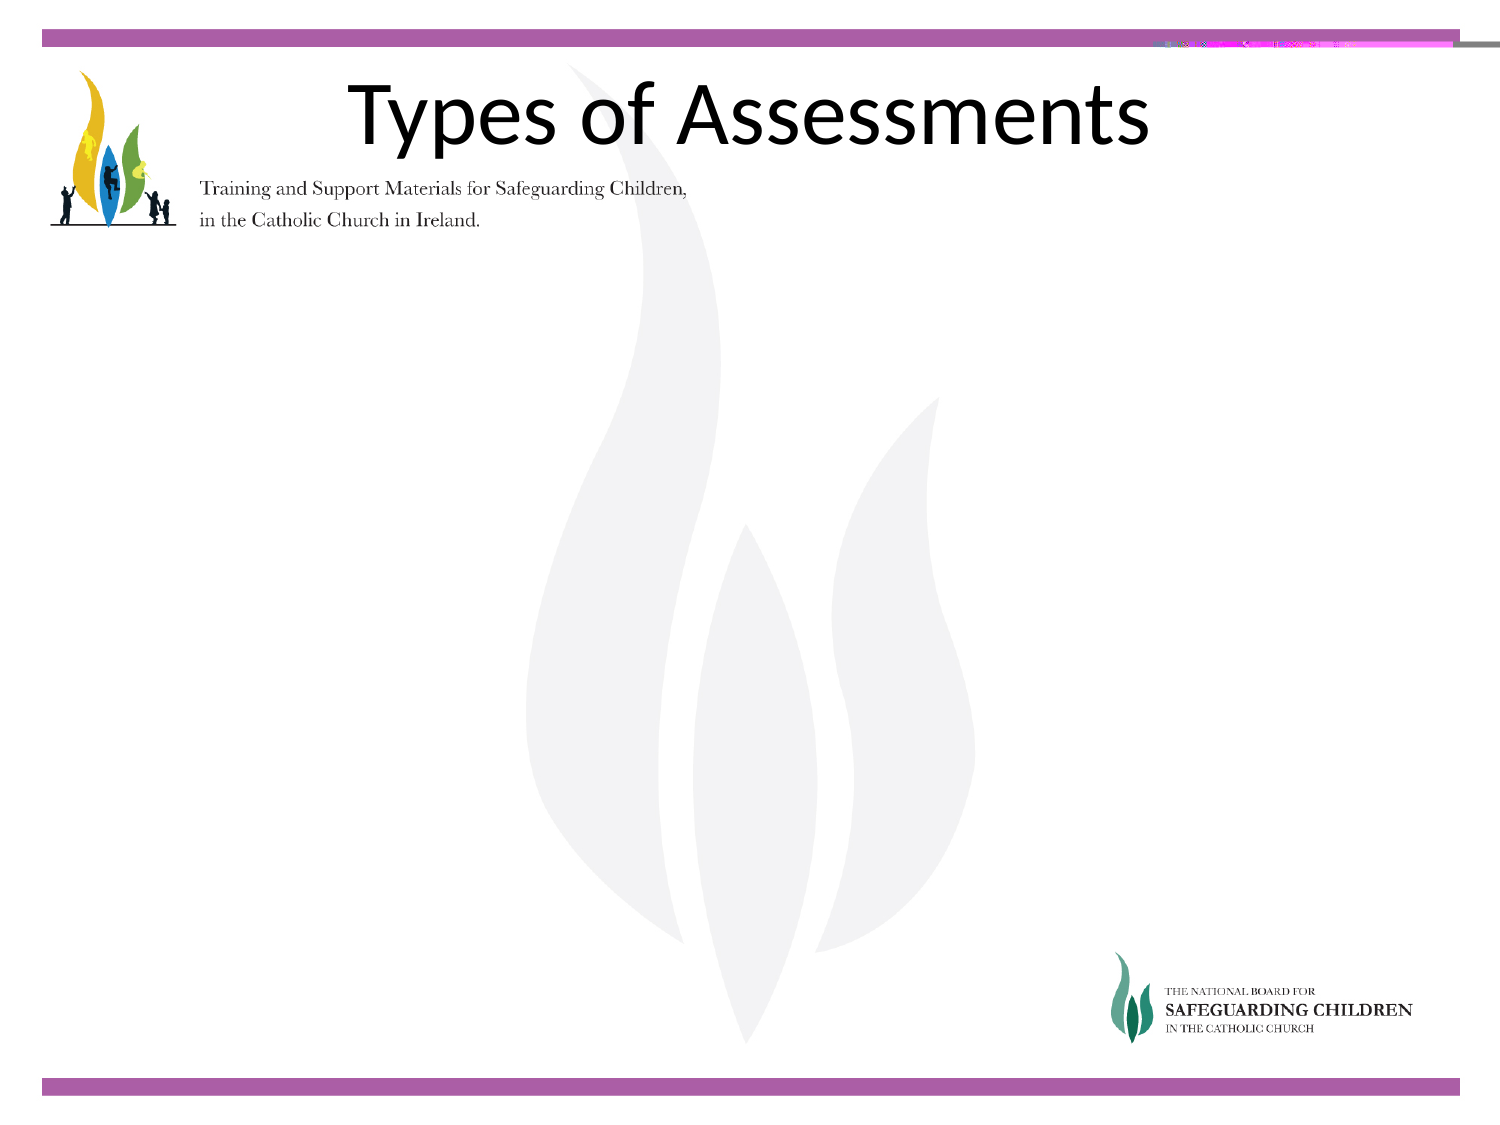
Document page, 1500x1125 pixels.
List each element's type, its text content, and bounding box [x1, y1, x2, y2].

title Types of Assessments [75, 45, 1425, 233]
picture [0, 0, 1500, 1125]
